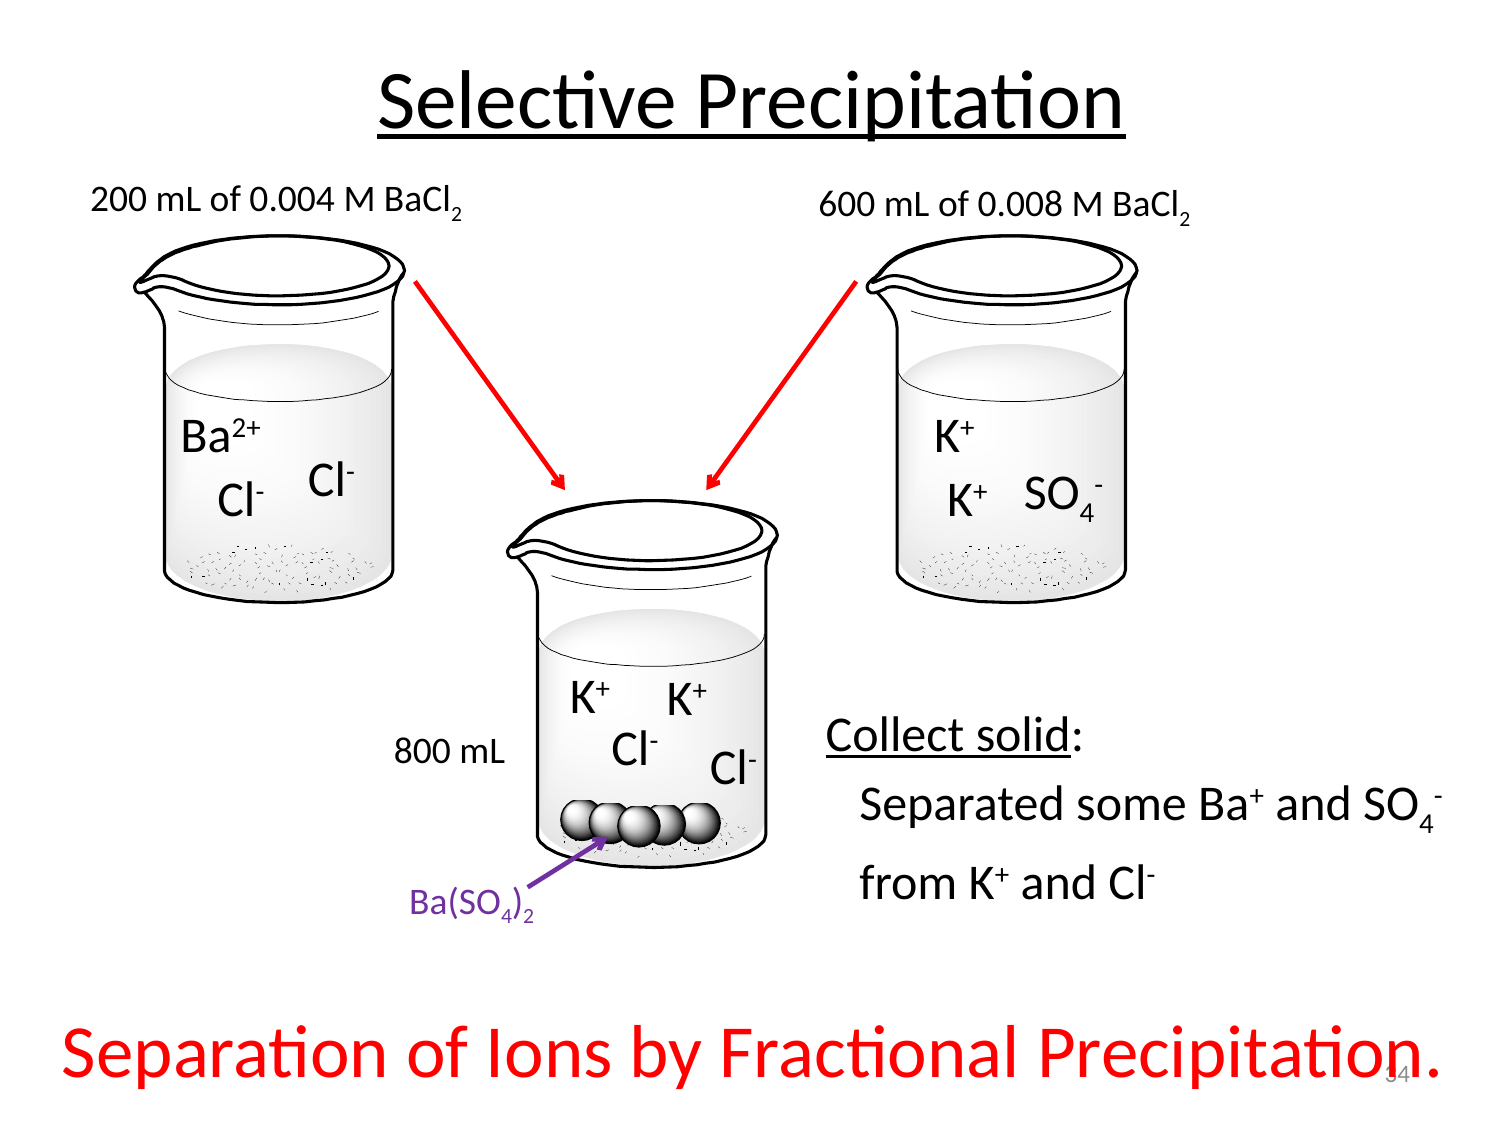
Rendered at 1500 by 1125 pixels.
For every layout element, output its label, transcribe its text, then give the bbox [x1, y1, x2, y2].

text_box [857, 225, 1149, 615]
text_box 600 mL of 0.008 M BaCl2 [725, 189, 1283, 238]
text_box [614, 806, 663, 856]
text_box 200 mL of 0.004 M BaCl2 [0, 167, 555, 233]
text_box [527, 836, 609, 888]
slide_number 34 [1074, 1042, 1425, 1103]
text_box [414, 281, 566, 491]
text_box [586, 803, 635, 836]
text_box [640, 804, 689, 854]
text_box [609, 809, 614, 842]
text_box Selective Precipitation [162, 1, 1341, 189]
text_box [497, 490, 790, 880]
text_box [705, 281, 857, 491]
text_box Ba(SO4)2 [394, 869, 550, 936]
text_box Collect solid: Separated some Ba+ and SO4- from K+ and Cl- [810, 693, 1478, 987]
text_box 800 mL [379, 719, 492, 779]
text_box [557, 800, 606, 835]
text_box Separation of Ions by Fractional Precipitation. [47, 994, 1460, 1100]
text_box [124, 225, 417, 615]
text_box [686, 803, 724, 852]
